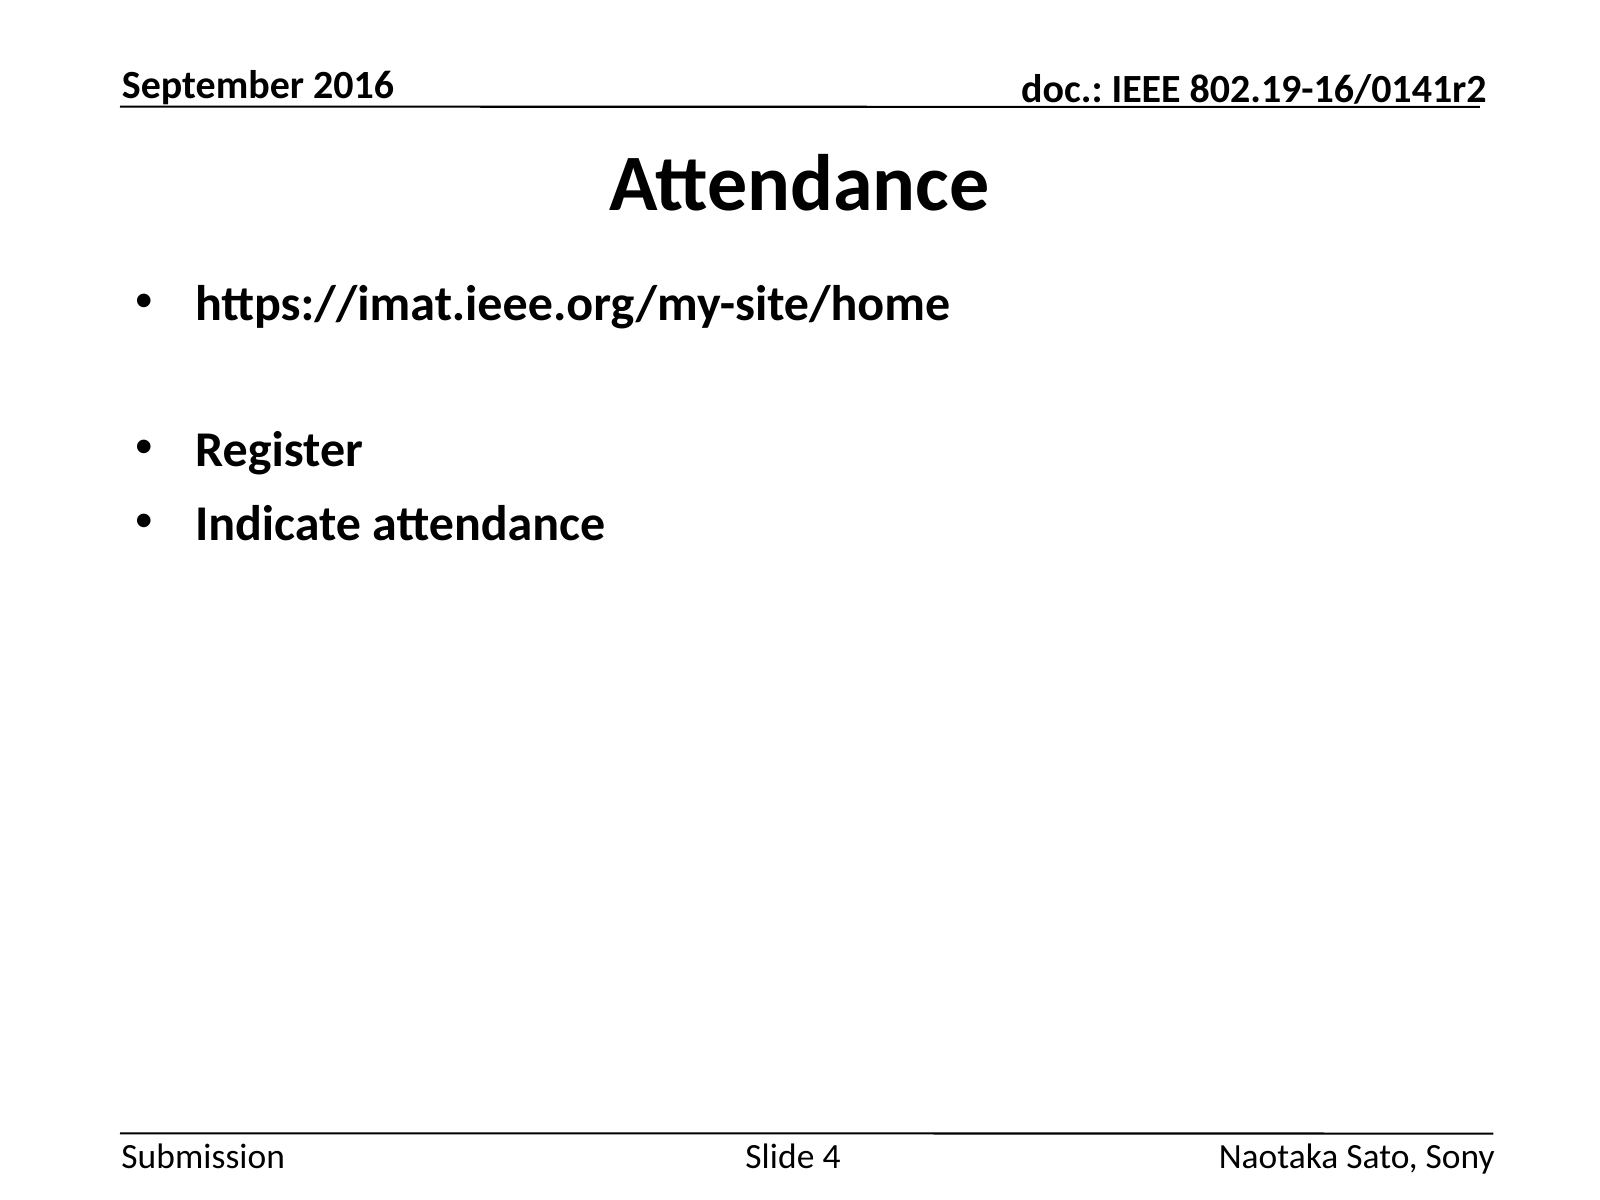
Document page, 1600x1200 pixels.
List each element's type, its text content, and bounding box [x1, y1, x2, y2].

list https://imat.ieee.org/my-site/home Register Indicate attendance [119, 262, 1480, 1126]
title Attendance [119, 119, 1480, 238]
footer Naotaka Sato, Sony [937, 1132, 1495, 1174]
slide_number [121, 58, 451, 107]
slide_number Slide 4 [733, 1132, 854, 1197]
